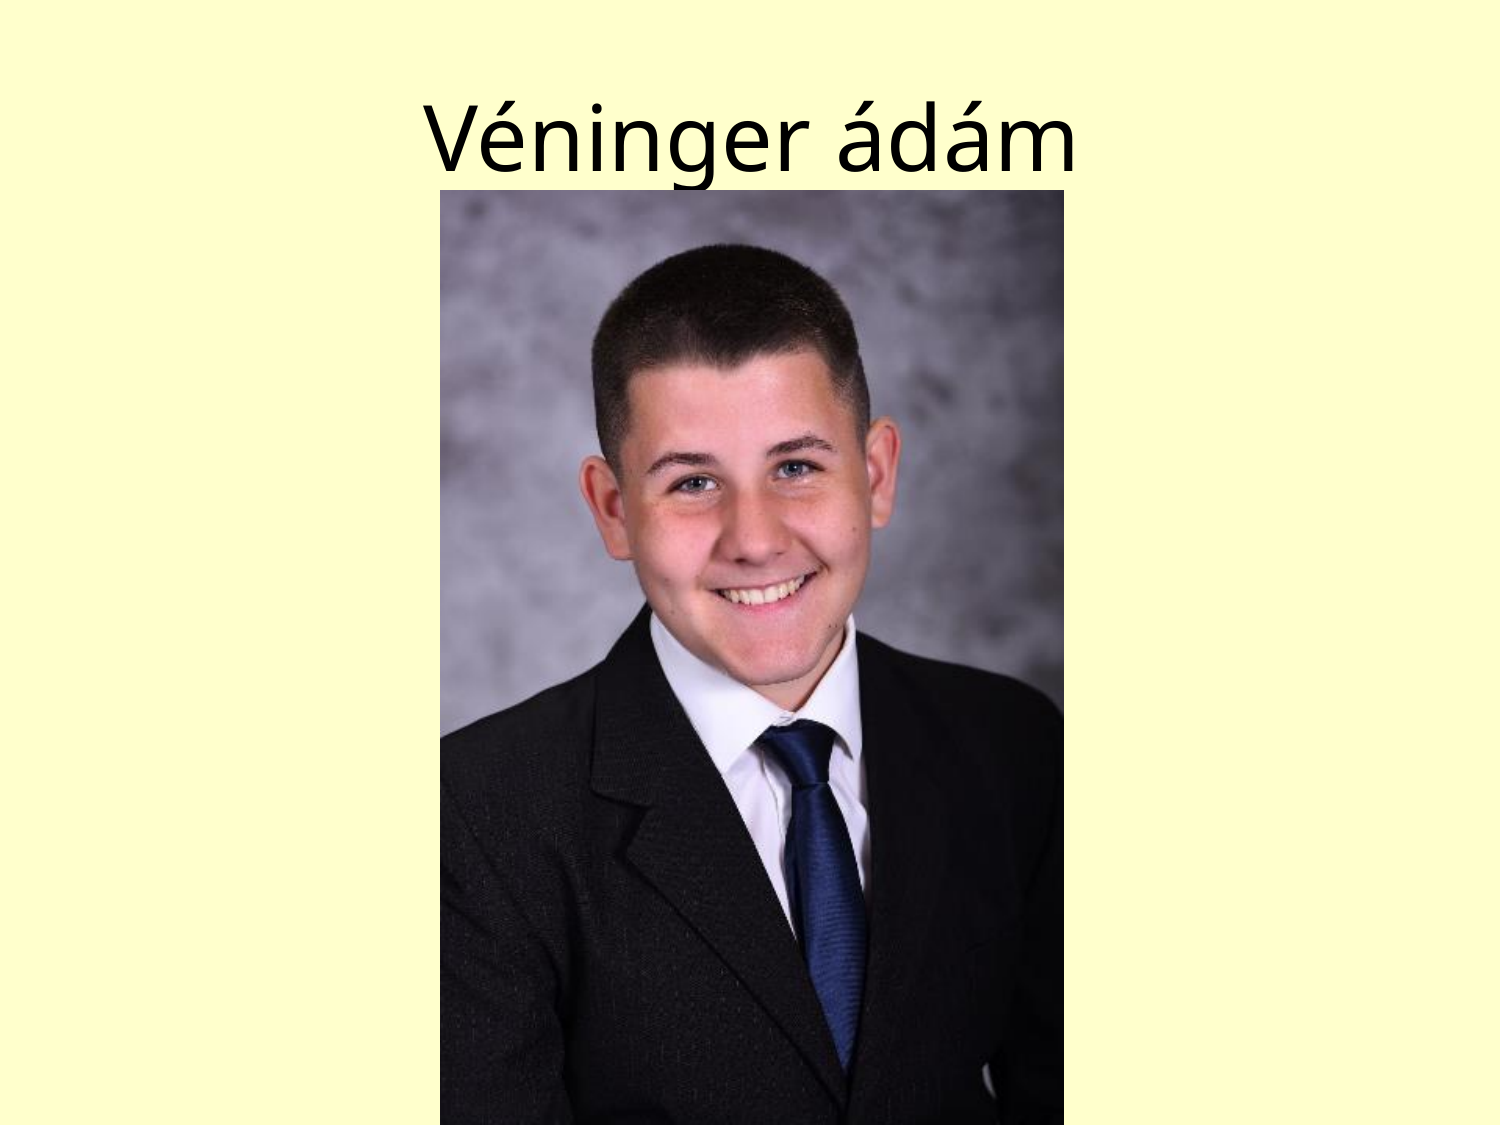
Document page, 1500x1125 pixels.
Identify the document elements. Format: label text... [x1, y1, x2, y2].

picture [440, 190, 1064, 1125]
title Véninger ádám [105, 25, 1400, 244]
